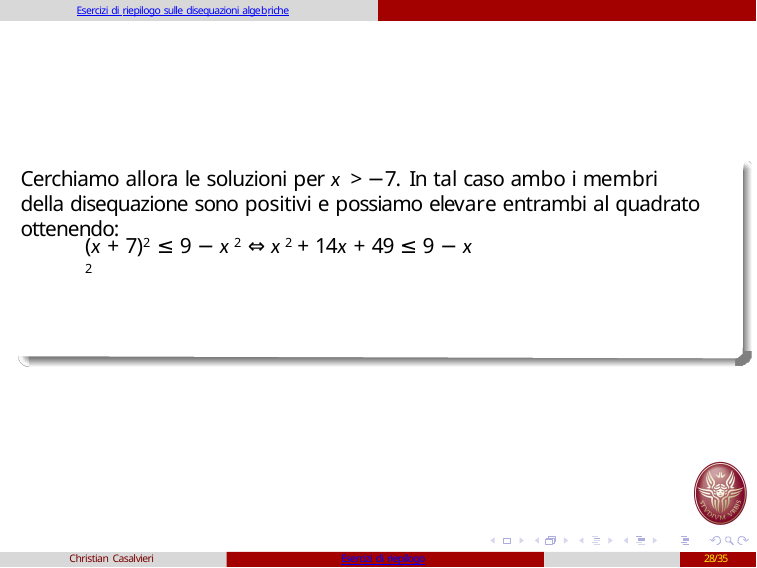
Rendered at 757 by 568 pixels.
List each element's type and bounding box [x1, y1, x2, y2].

footer [67, 552, 160, 568]
slide_number [338, 552, 433, 568]
text_box [0, 0, 756, 567]
